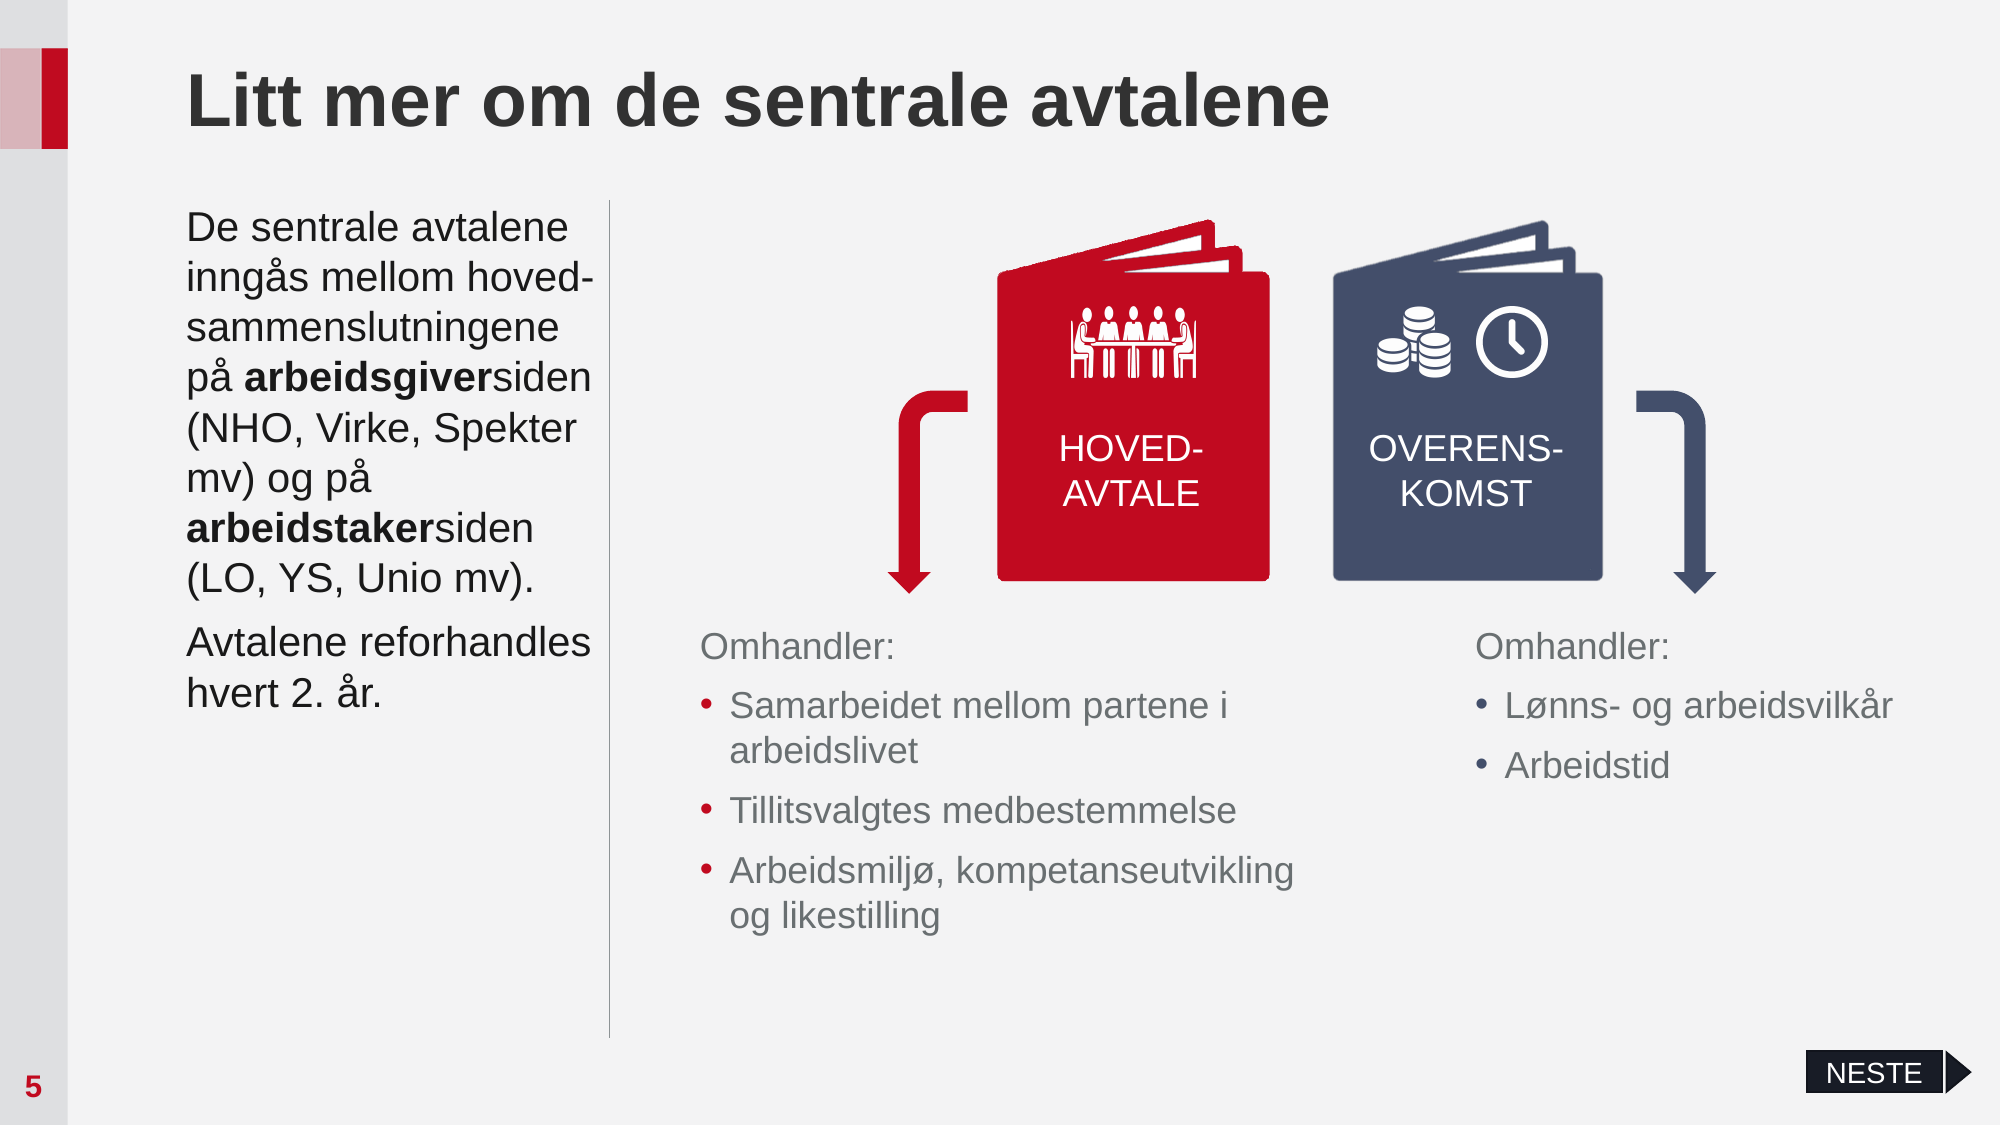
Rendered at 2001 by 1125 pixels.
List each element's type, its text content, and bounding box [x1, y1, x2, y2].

title Litt mer om de sentrale avtalene [0, 48, 1916, 149]
picture [992, 217, 1271, 582]
text_box [887, 390, 968, 594]
text_box Omhandler: Lønns- og arbeidsvilkår Arbeidstid [1475, 621, 1922, 1039]
text_box Omhandler: Samarbeidet mellom partene i arbeidslivet Tillitsvalgtes medbestemmelse Arbeidsmiljø, kompetanseutvikling og likestilling [699, 621, 1321, 1039]
text_box [1636, 390, 1717, 594]
picture [1326, 217, 1605, 582]
list De sentrale avtalene inngås mellom hoved-sammenslutningene på arbeidsgiversiden (NHO, Virke, Spekter mv) og på arbeidstakersiden (LO, YS, Unio mv). Avtalene reforhandles hvert 2. år. [186, 199, 600, 1040]
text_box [1801, 1045, 1975, 1098]
slide_number 5 [0, 1062, 68, 1108]
